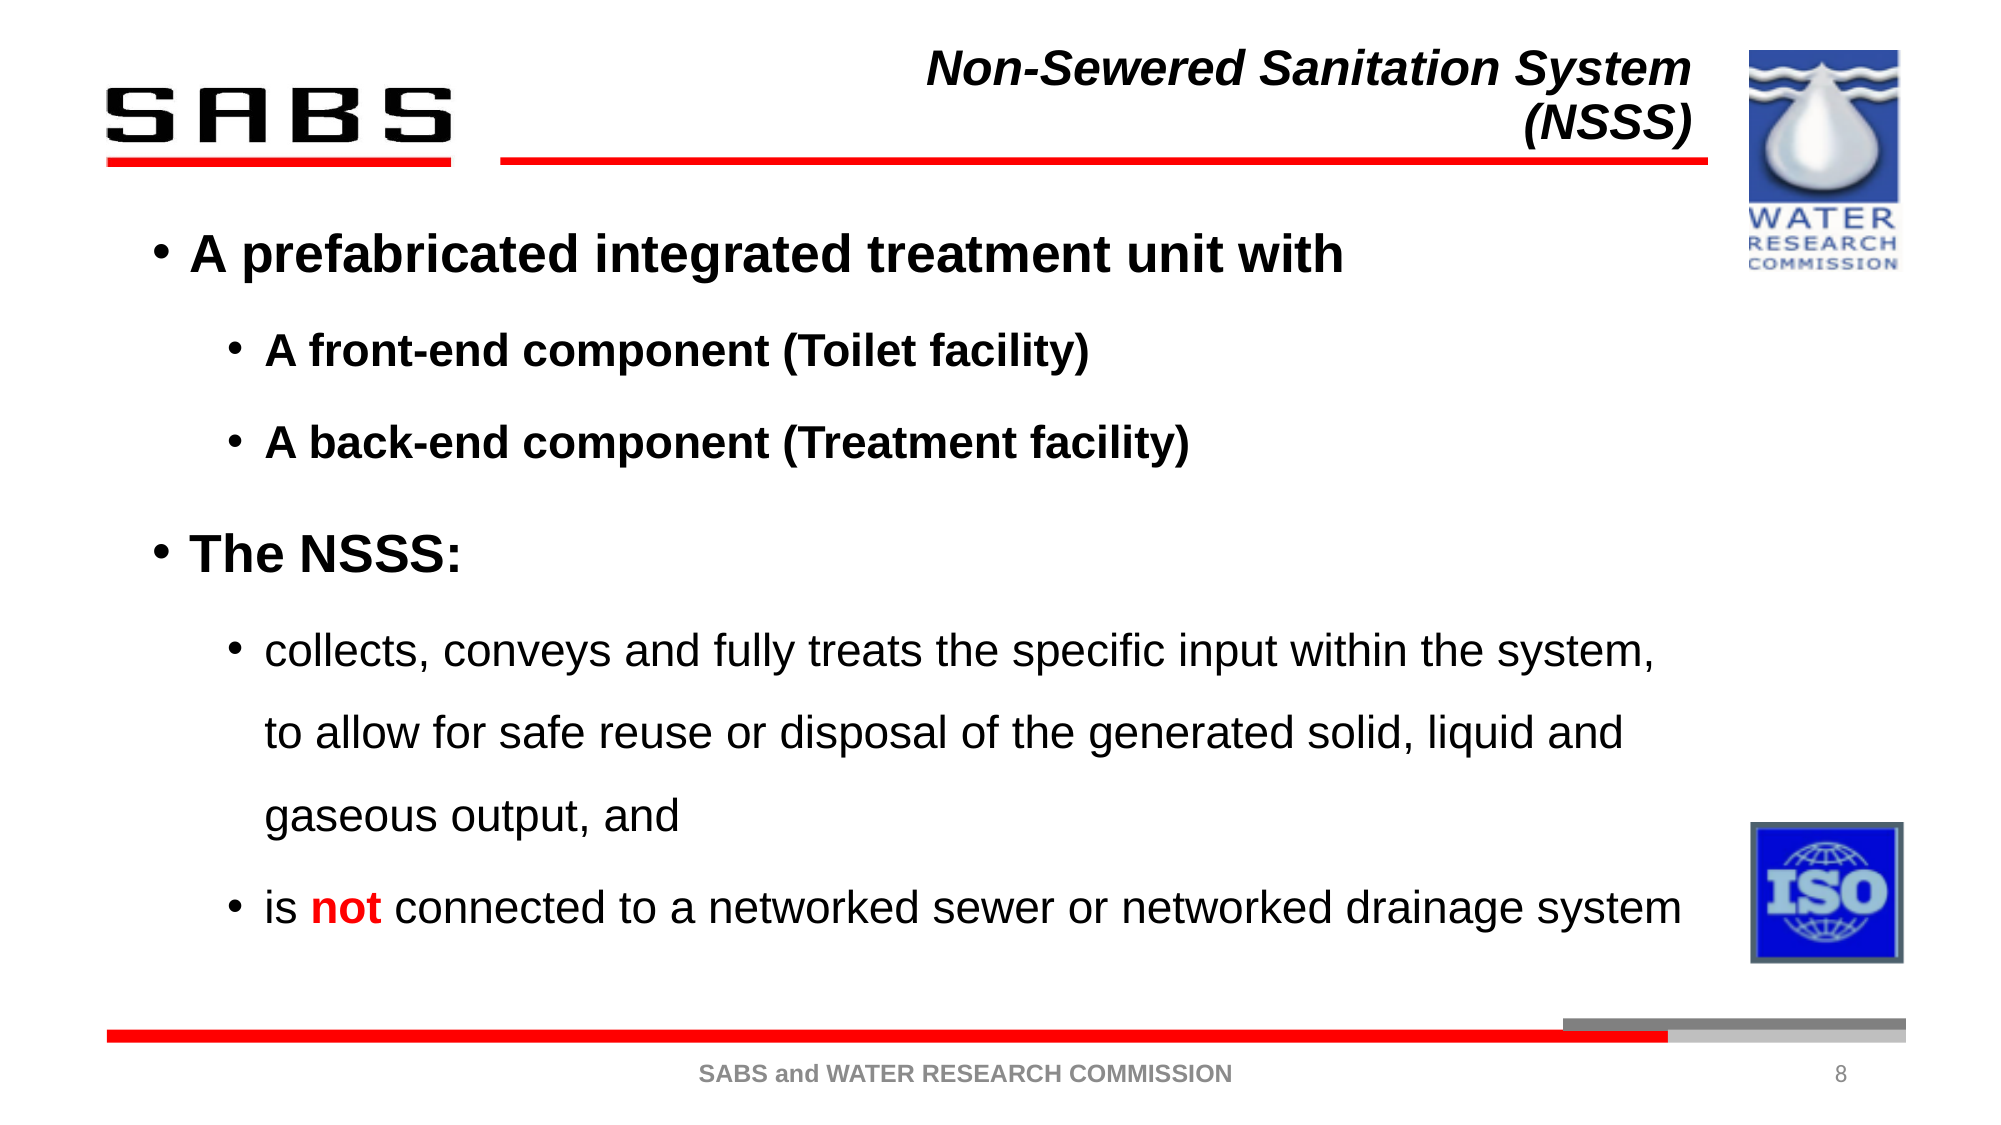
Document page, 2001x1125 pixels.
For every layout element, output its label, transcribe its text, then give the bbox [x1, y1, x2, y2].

picture [1749, 50, 1906, 272]
list A prefabricated integrated treatment unit with A front-end component (Toilet facility) A back-end component (Treatment facility) The NSSS: collects, conveys and fully treats the specific input within the system, to allow for safe reuse or disposal of the generated solid, liquid and gaseous output, and is not connected to a networked sewer or networked drainage system [137, 179, 1708, 1014]
picture [106, 84, 459, 167]
slide_number 8 [1412, 1042, 1863, 1103]
list Non-Sewered Sanitation System (NSSS) [861, 22, 1708, 158]
picture [1749, 822, 1906, 966]
